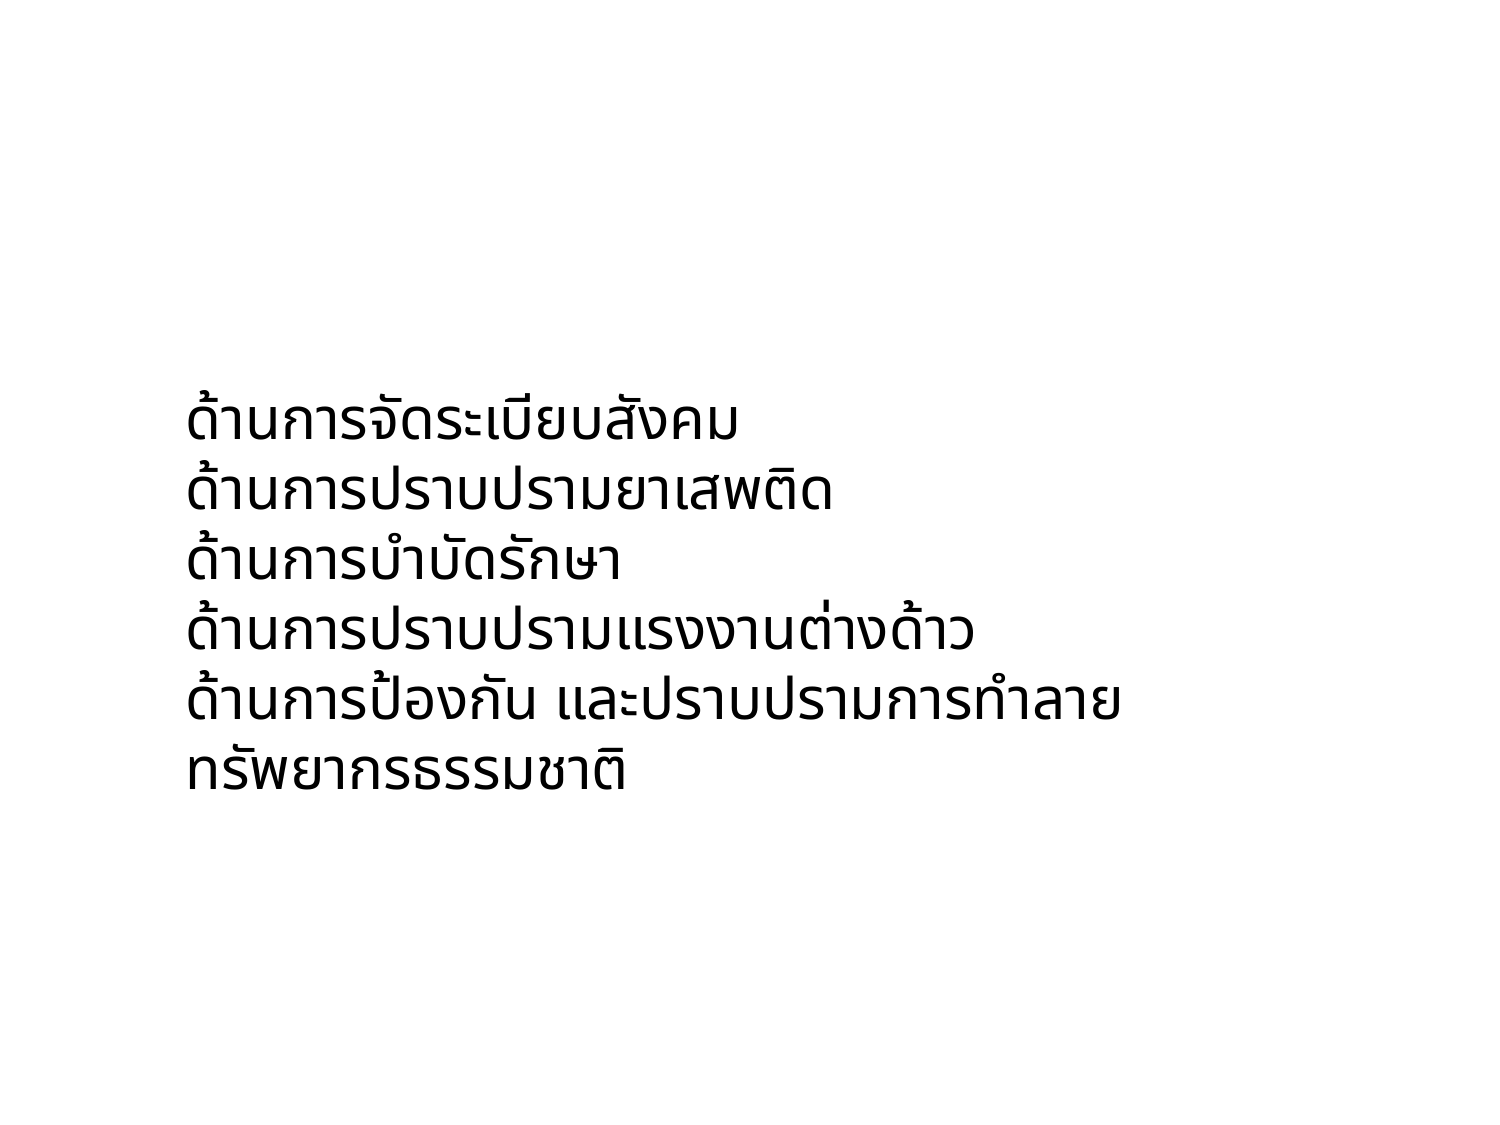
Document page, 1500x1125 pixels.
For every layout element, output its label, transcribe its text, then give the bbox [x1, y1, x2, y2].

text_box ด้านการจัดระเบียบสังคม ด้านการปราบปรามยาเสพติด ด้านการบำบัดรักษา ด้านการปราบปรามแรงงานต่างด้าว ด้านการป้องกัน และปราบปรามการทำลายทรัพยากรธรรมชาติ [171, 373, 1329, 809]
